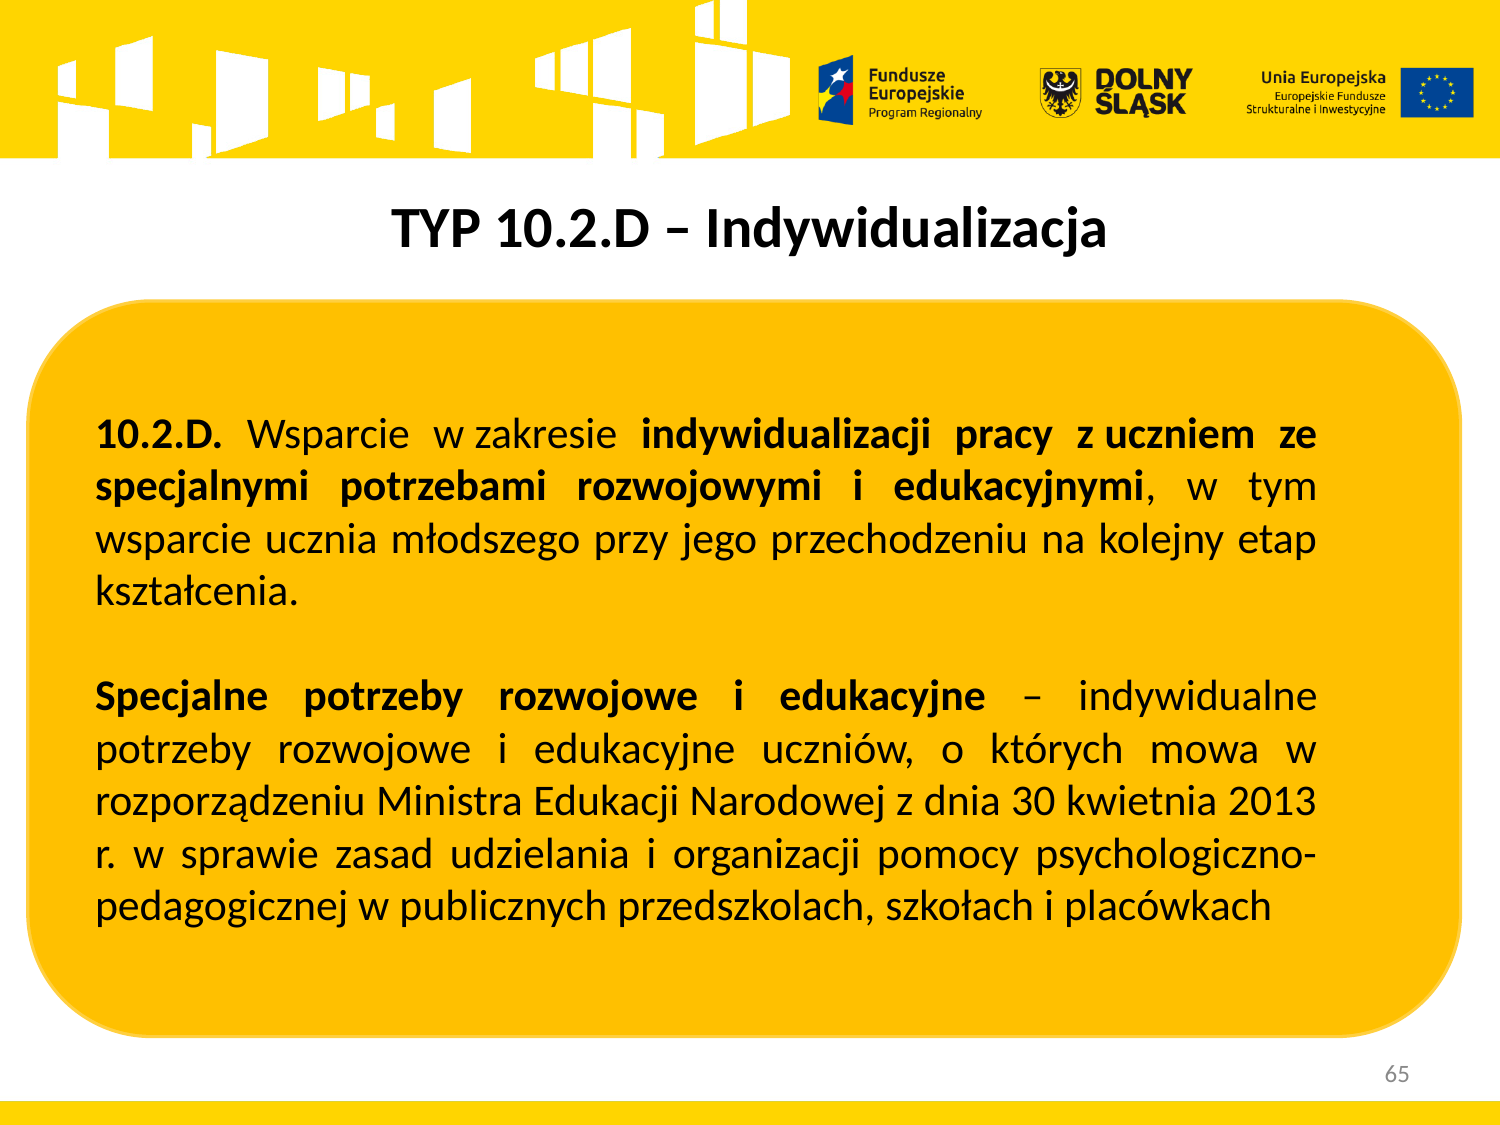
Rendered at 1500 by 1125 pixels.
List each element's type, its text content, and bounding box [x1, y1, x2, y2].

text_box 10.2.D. Wsparcie w zakresie indywidualizacji pracy z uczniem ze specjalnymi potrzebami rozwojowymi i edukacyjnymi, w tym wsparcie ucznia młodszego przy jego przechodzeniu na kolejny etap kształcenia. Specjalne potrzeby rozwojowe i edukacyjne – indywidualne potrzeby rozwojowe i edukacyjne uczniów, o których mowa w rozporządzeniu Ministra Edukacji Narodowej z dnia 30 kwietnia 2013 r. w sprawie zasad udzielania i organizacji pomocy psychologiczno-pedagogicznej w publicznych przedszkolach, szkołach i placówkach [80, 277, 1333, 1010]
picture [0, 0, 1500, 1125]
slide_number 65 [1074, 1042, 1425, 1103]
title TYP 10.2.D – Indywidualizacja [74, 171, 1426, 278]
text_box [26, 299, 1463, 1039]
